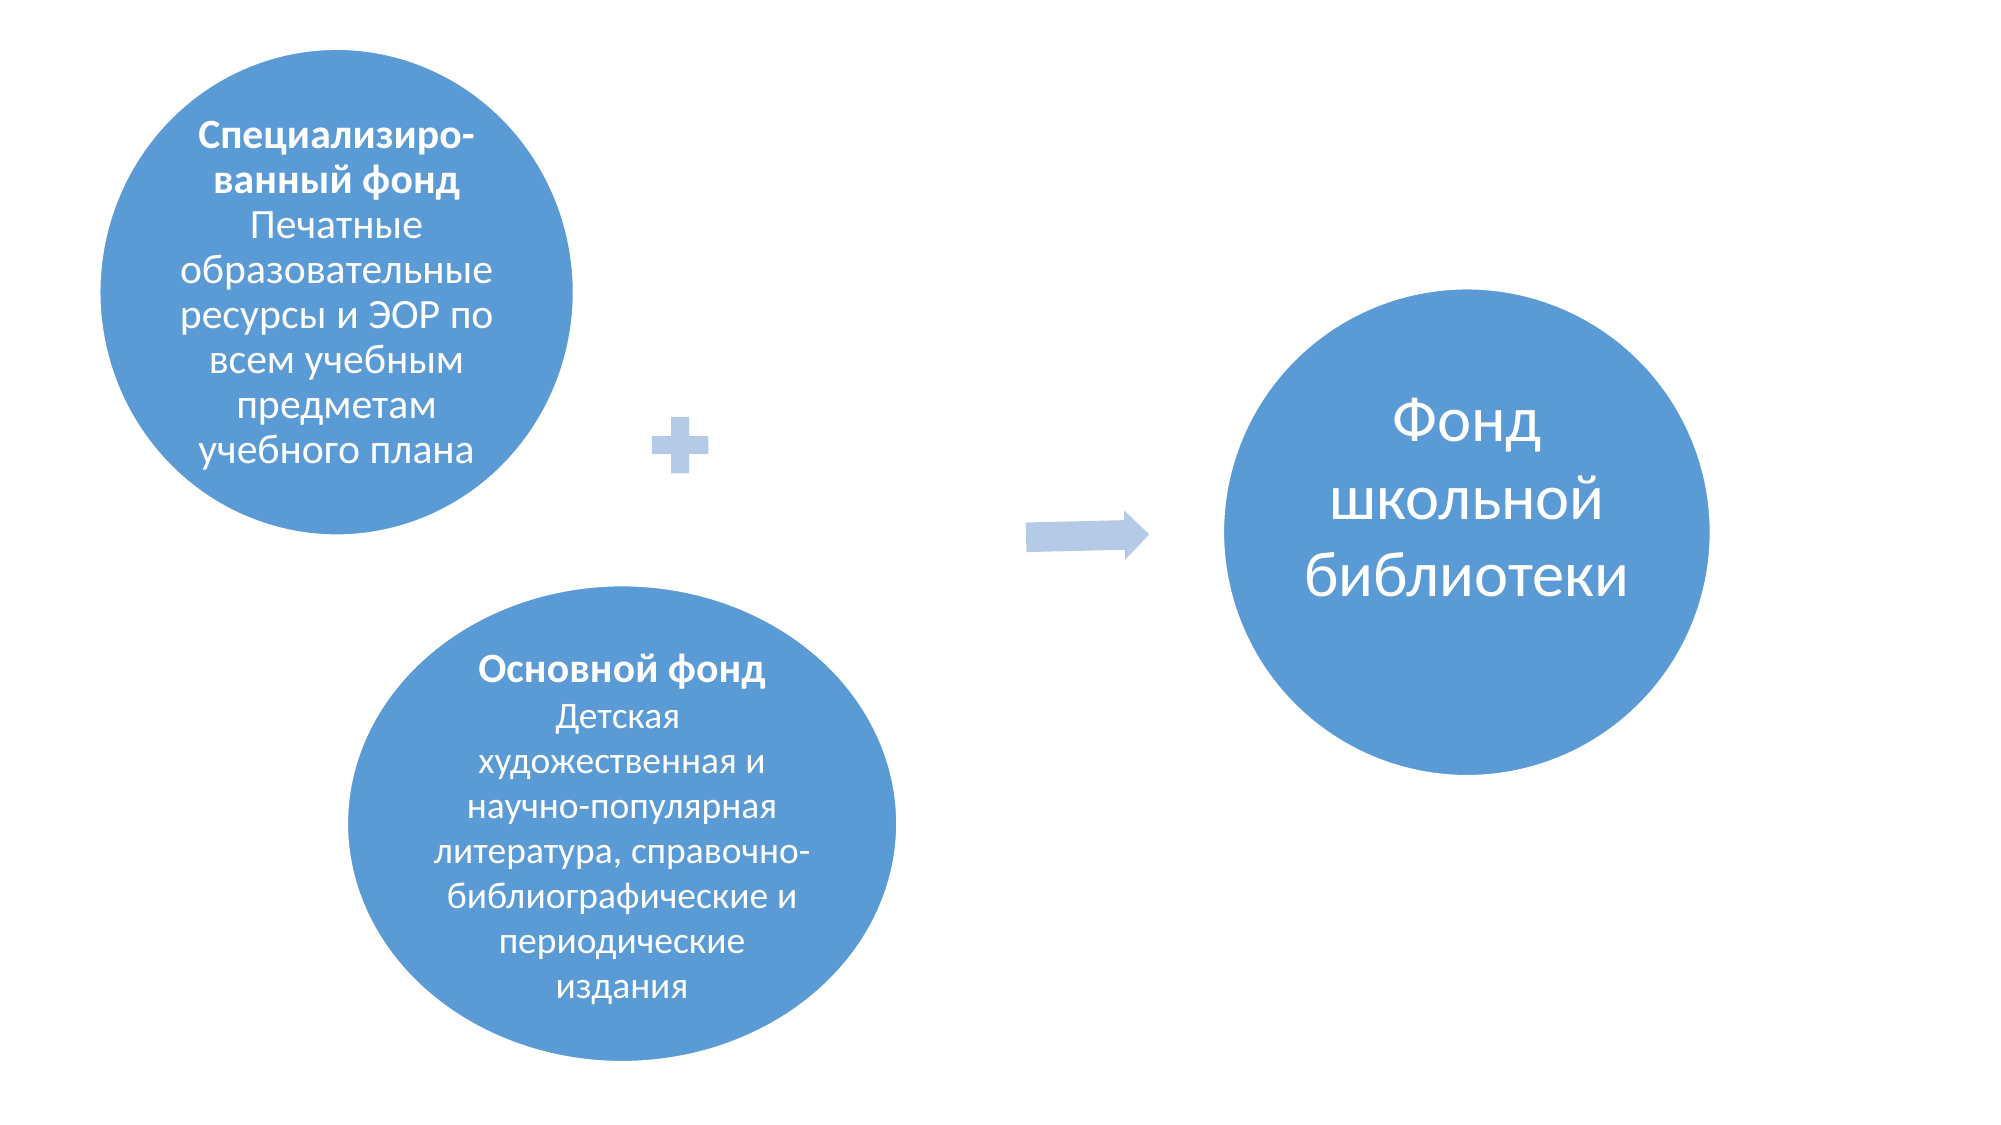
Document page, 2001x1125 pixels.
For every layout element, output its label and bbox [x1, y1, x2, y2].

list [55, 32, 1960, 1094]
